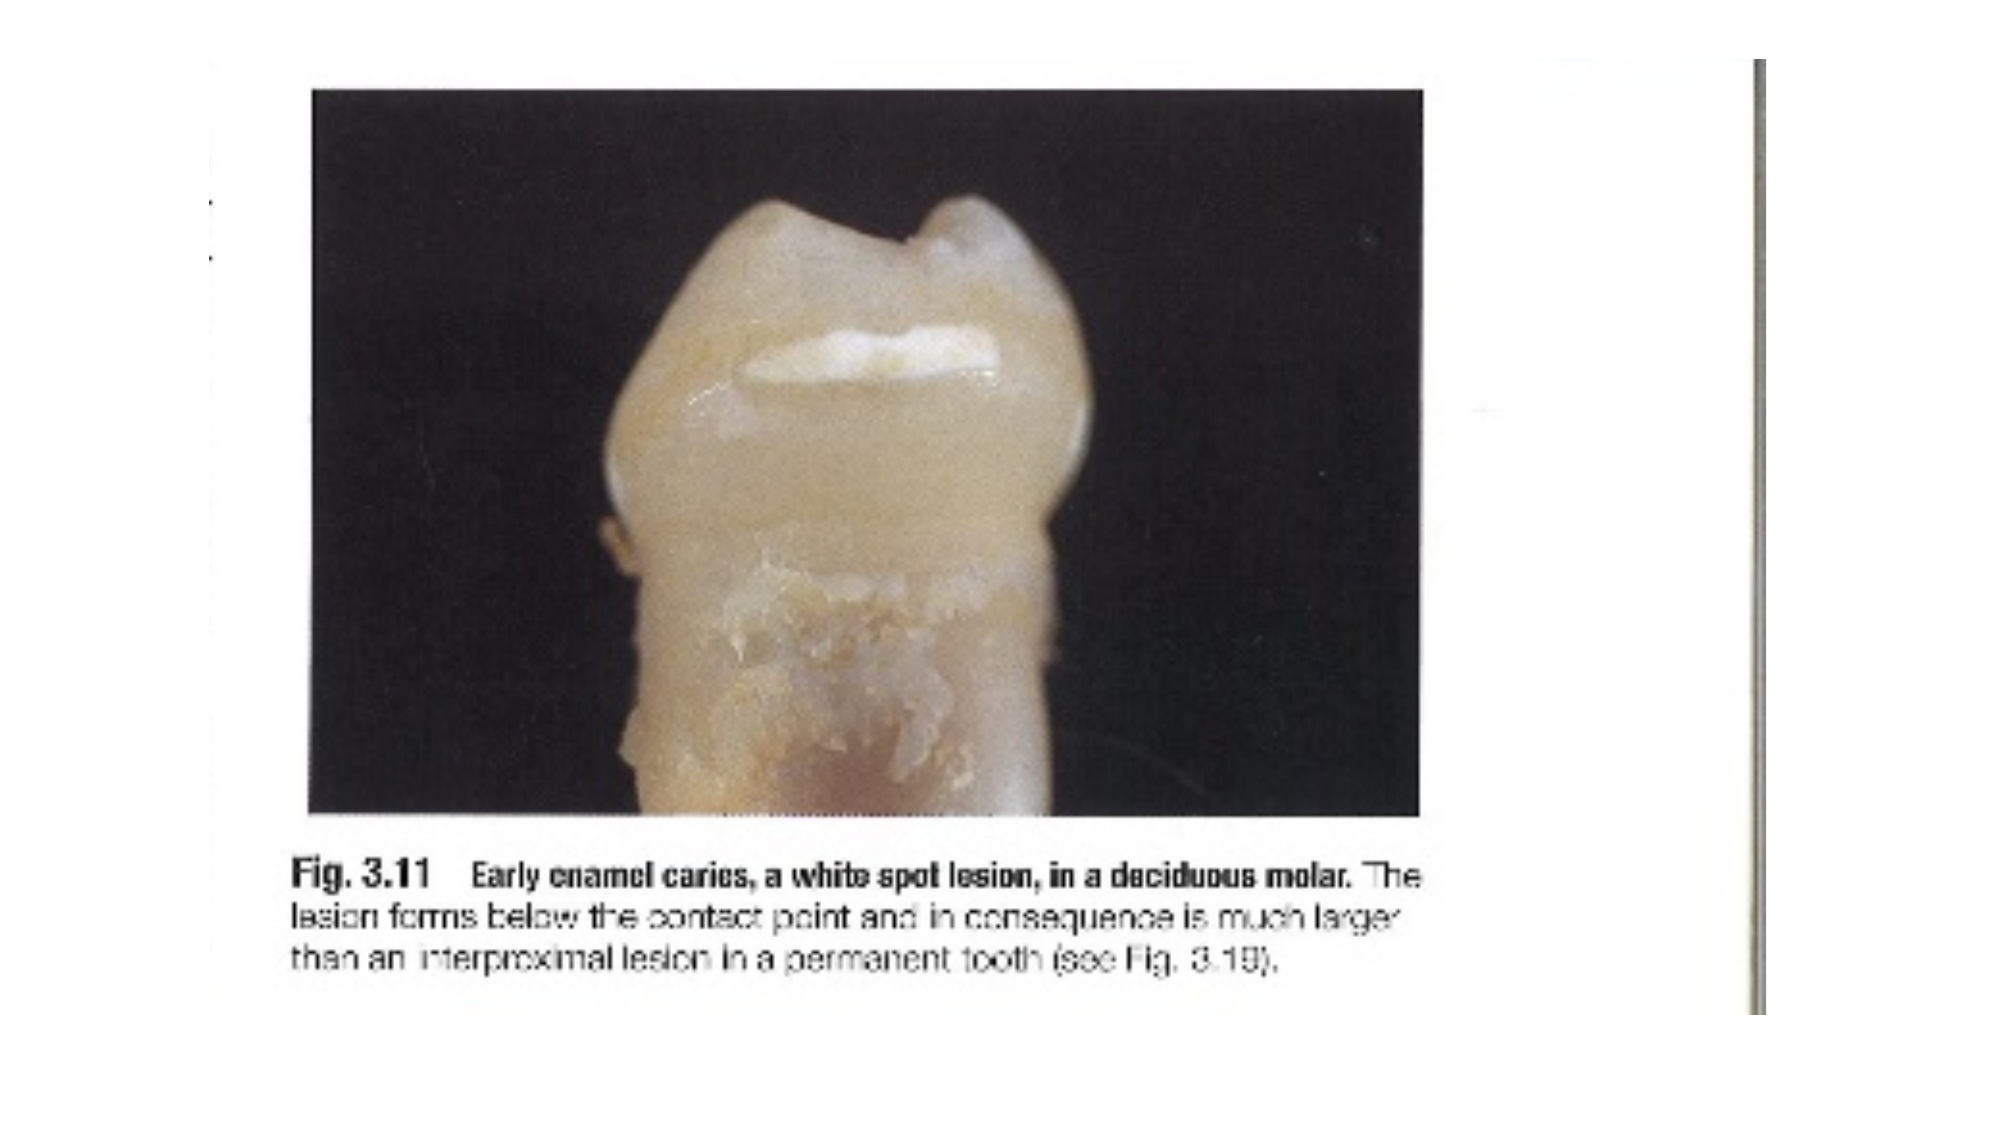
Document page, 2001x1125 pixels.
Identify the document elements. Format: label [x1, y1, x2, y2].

list [209, 59, 1767, 1015]
